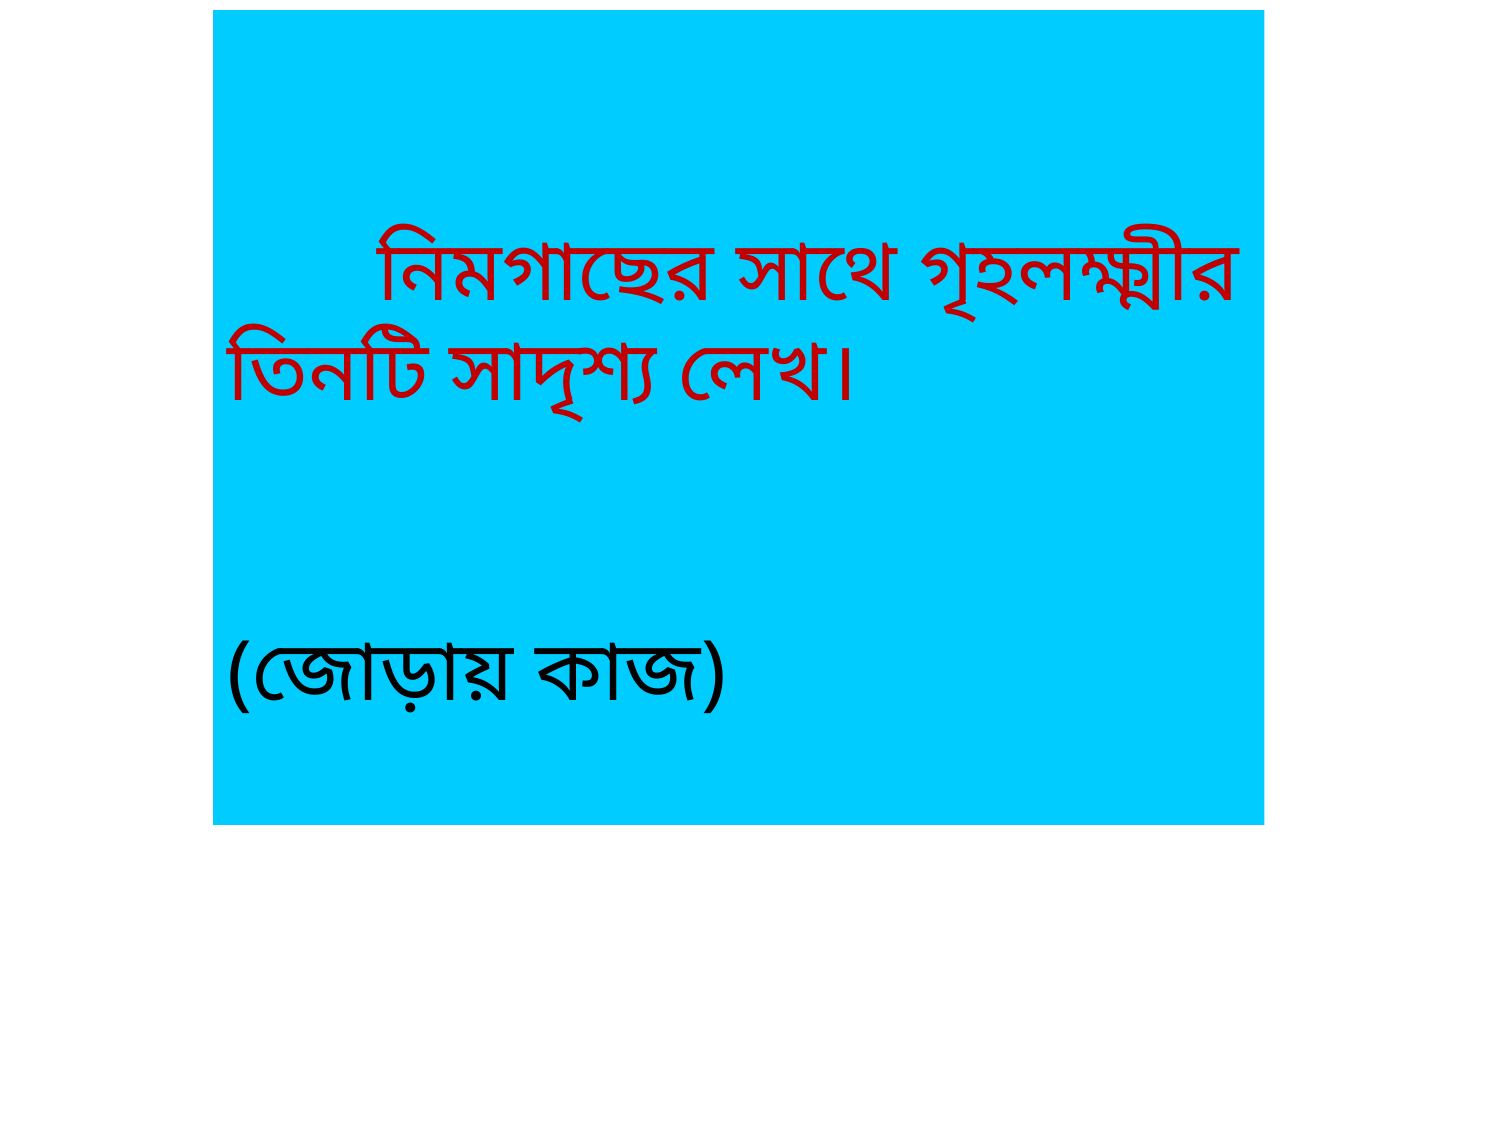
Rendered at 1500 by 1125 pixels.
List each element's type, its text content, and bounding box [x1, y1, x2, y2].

text_box নিমগাছের সাথে গৃহলক্ষ্মীর তিনটি সাদৃশ্য লেখ। (জোড়ায় কাজ) [213, 10, 1265, 825]
